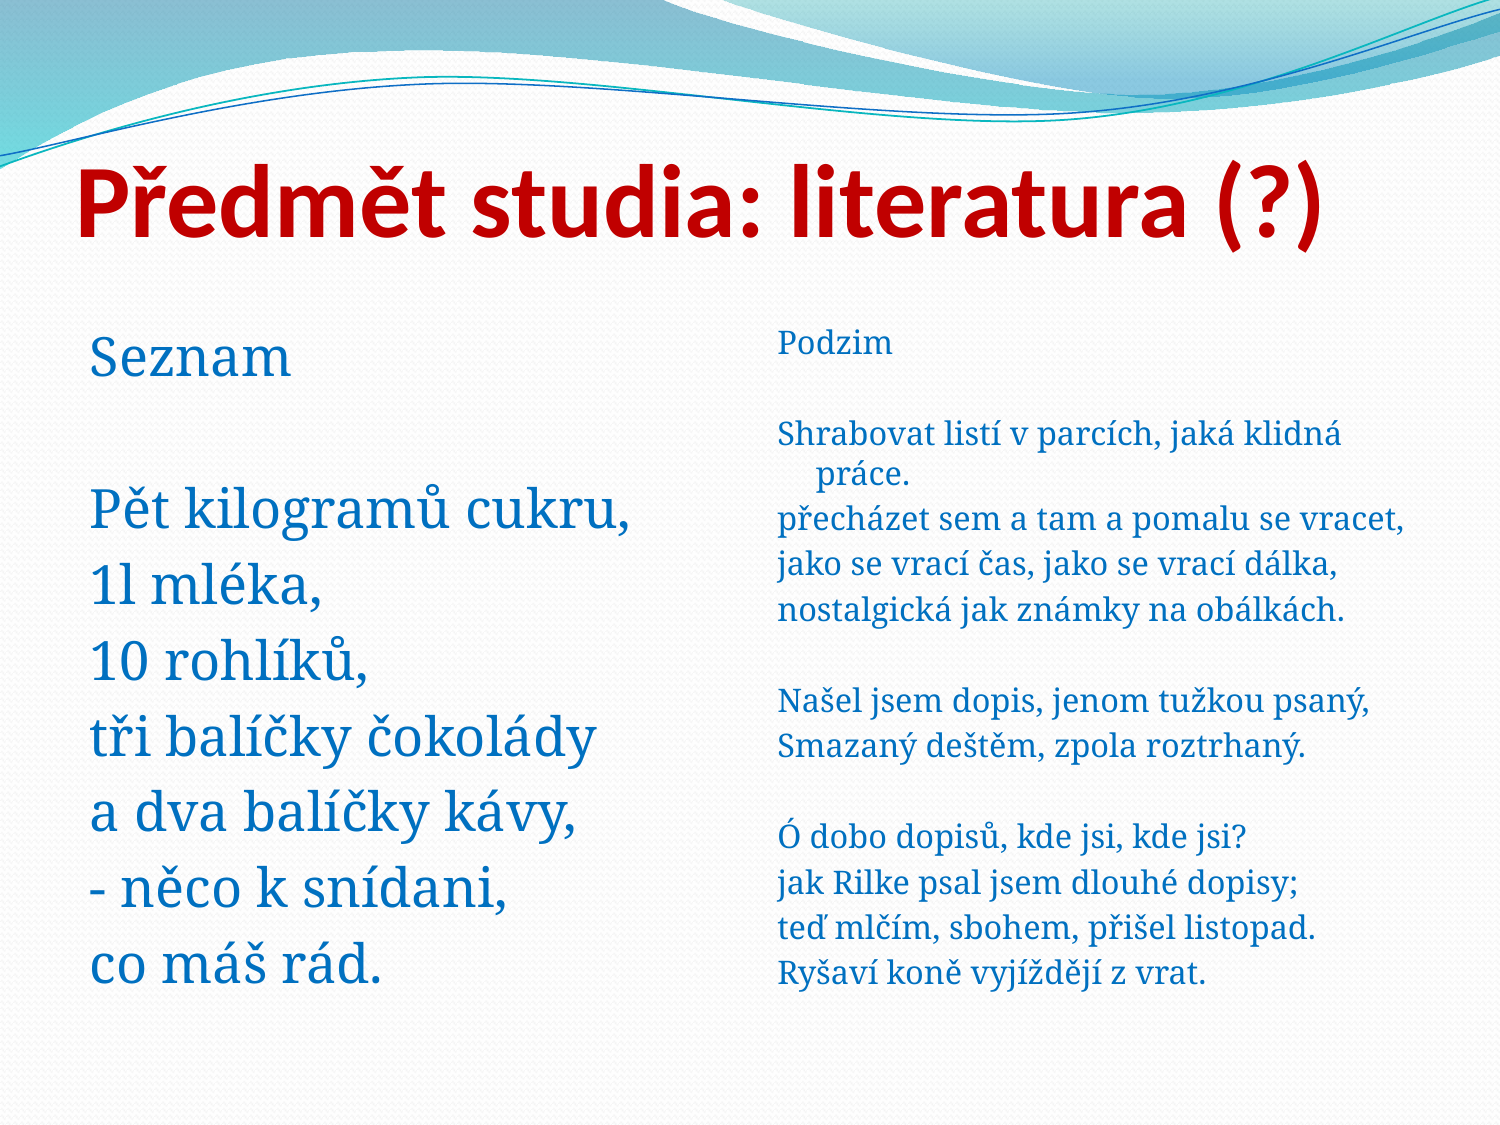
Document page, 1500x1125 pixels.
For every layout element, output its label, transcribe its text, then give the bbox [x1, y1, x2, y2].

list Seznam Pět kilogramů cukru, 1l mléka, 10 rohlíků, tři balíčky čokolády a dva balíčky kávy, - něco k snídani, co máš rád. [75, 314, 738, 1043]
list Podzim Shrabovat listí v parcích, jaká klidná práce. přecházet sem a tam a pomalu se vracet, jako se vrací čas, jako se vrací dálka, nostalgická jak známky na obálkách. Našel jsem dopis, jenom tužkou psaný, Smazaný deštěm, zpola roztrhaný. Ó dobo dopisů, kde jsi, kde jsi? jak Rilke psal jsem dlouhé dopisy; teď mlčím, sbohem, přišel listopad. Ryšaví koně vyjíždějí z vrat. [762, 314, 1425, 1043]
title Předmět studia: literatura (?) [75, 115, 1407, 258]
